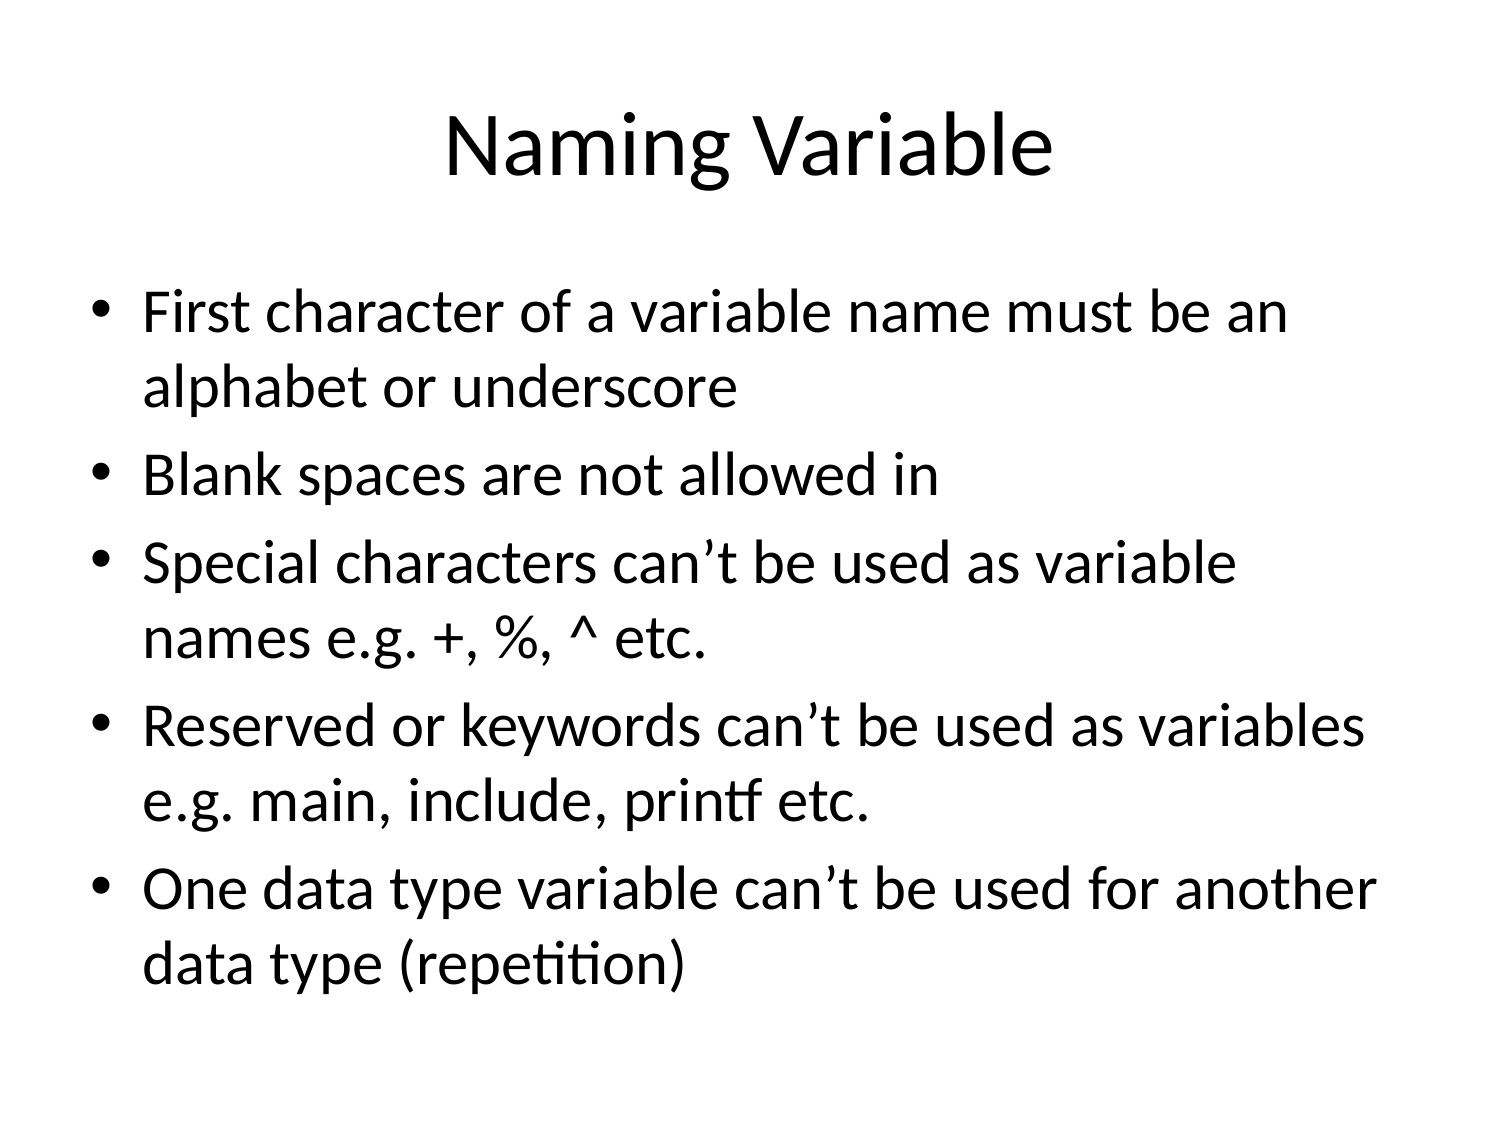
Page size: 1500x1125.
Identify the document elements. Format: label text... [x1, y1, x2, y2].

title Naming Variable [75, 45, 1425, 233]
list First character of a variable name must be an alphabet or underscore Blank spaces are not allowed in Special characters can’t be used as variable names e.g. +, %, ^ etc. Reserved or keywords can’t be used as variables e.g. main, include, printf etc. One data type variable can’t be used for another data type (repetition) [75, 262, 1425, 1005]
